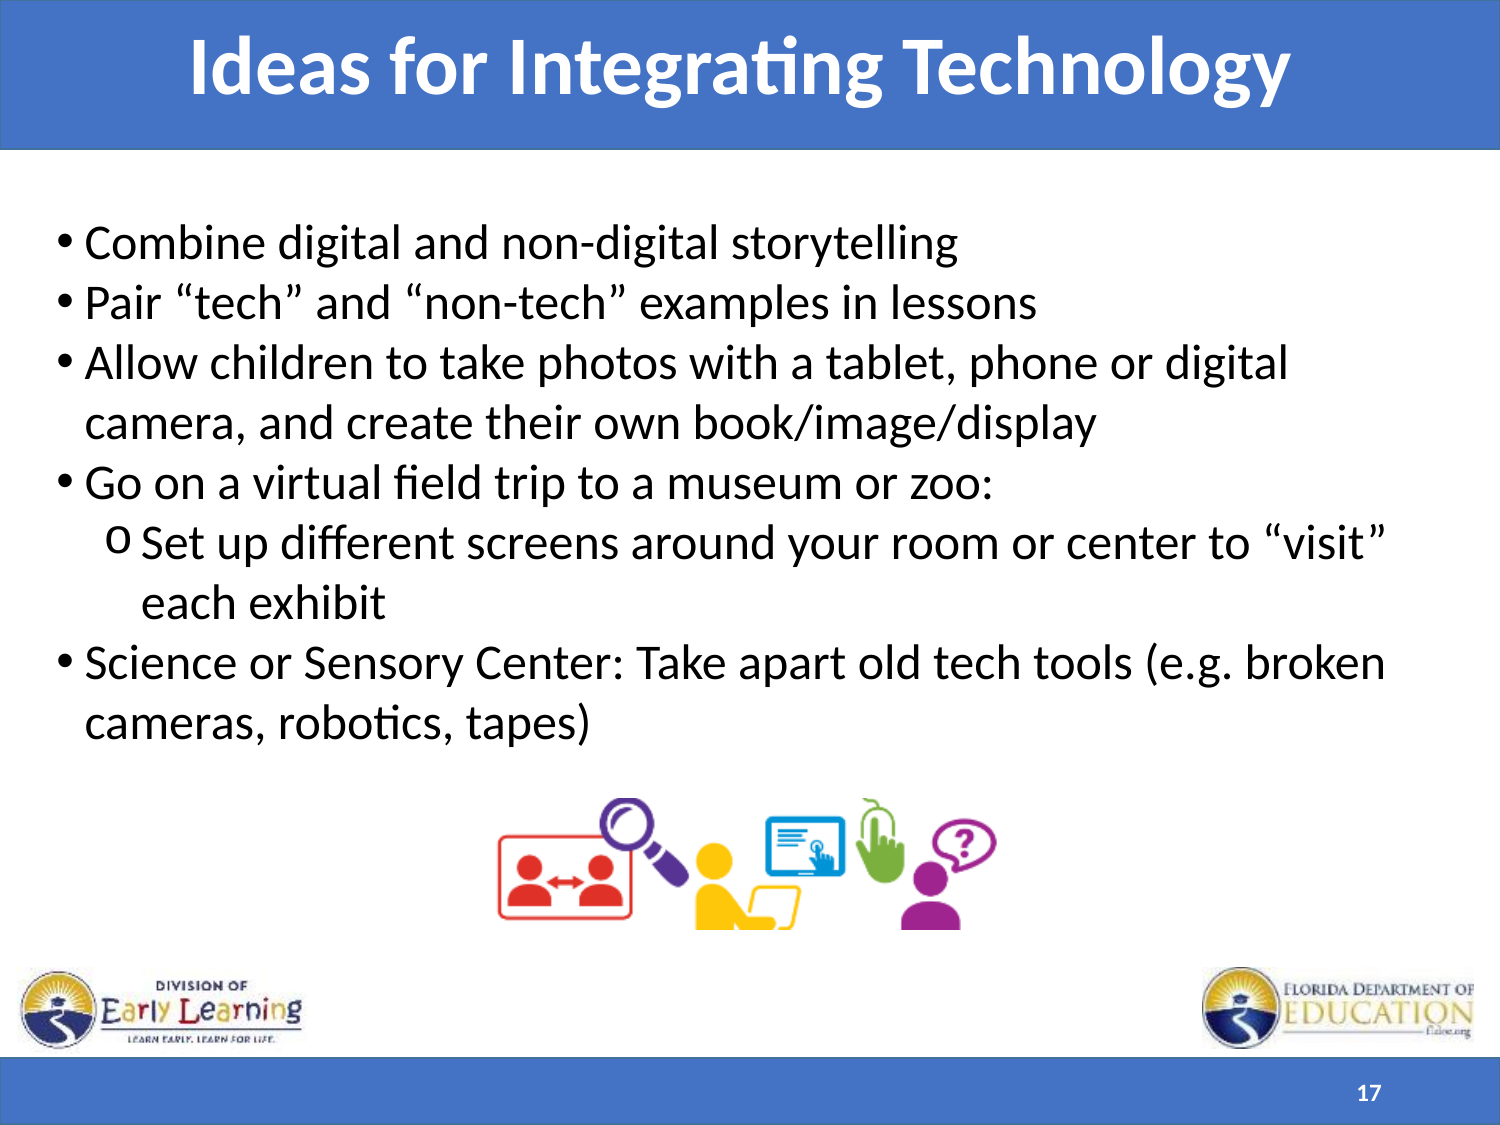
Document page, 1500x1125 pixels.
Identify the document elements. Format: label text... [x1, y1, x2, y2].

title Ideas for Integrating Technology [0, 0, 1500, 145]
text_box Combine digital and non-digital storytelling Pair “tech” and “non-tech” examples in lessons Allow children to take photos with a tablet, phone or digital camera, and create their own book/image/display Go on a virtual field trip to a museum or zoo: Set up different screens around your room or center to “visit” each exhibit Science or Sensory Center: Take apart old tech tools (e.g. broken cameras, robotics, tapes) [41, 202, 1459, 758]
picture [489, 798, 1011, 931]
slide_number 17 [1059, 1061, 1397, 1121]
picture [17, 967, 308, 1054]
picture [1202, 967, 1474, 1049]
